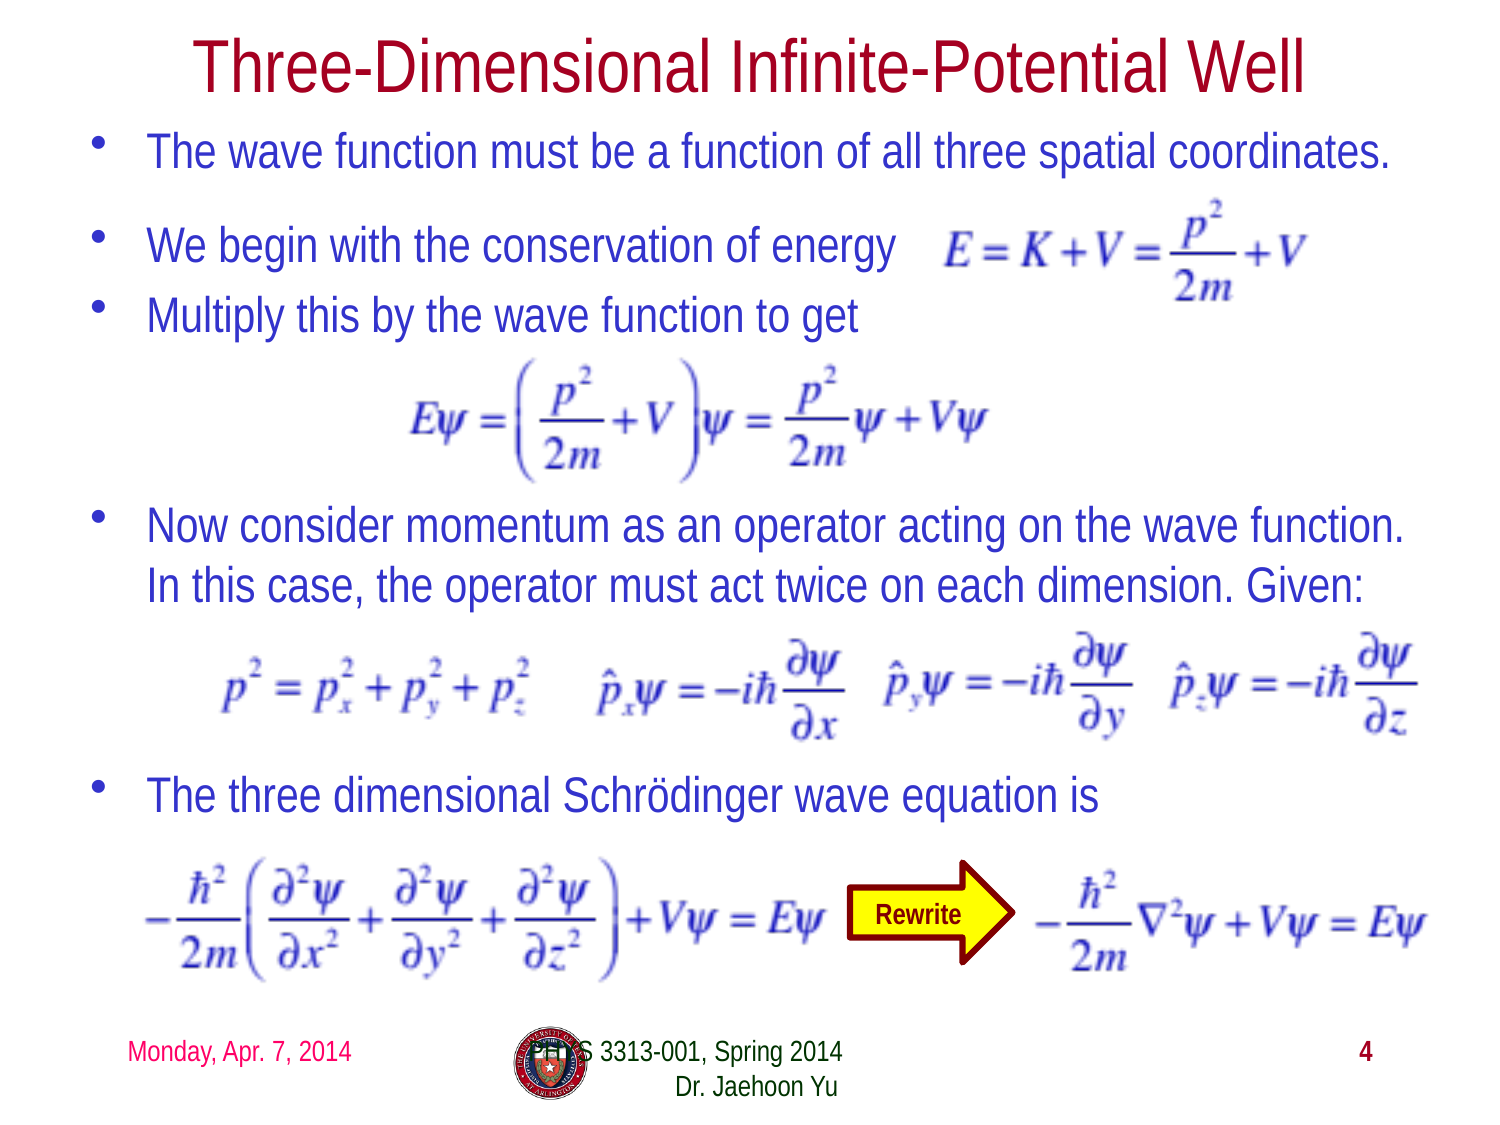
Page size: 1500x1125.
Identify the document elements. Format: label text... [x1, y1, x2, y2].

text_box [1162, 624, 1422, 740]
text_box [214, 648, 532, 723]
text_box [140, 849, 832, 987]
list The wave function must be a function of all three spatial coordinates. We begin with the conservation of energy Multiply this by the wave function to get Now consider momentum as an operator acting on the wave function. In this case, the operator must act twice on each dimension. Given: The three dimensional Schrödinger wave equation is [74, 87, 1438, 888]
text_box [937, 225, 1159, 271]
footer PHYS 3313-001, Spring 2014 Dr. Jaehoon Yu [512, 1024, 988, 1101]
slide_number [112, 1024, 426, 1101]
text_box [780, 353, 999, 476]
text_box Rewrite [849, 862, 1013, 963]
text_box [1031, 858, 1435, 981]
slide_number 4 [1074, 1024, 1388, 1101]
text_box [588, 631, 852, 747]
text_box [876, 624, 1139, 747]
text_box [1164, 187, 1313, 310]
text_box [403, 350, 777, 488]
title Three-Dimensional Infinite-Potential Well [74, 0, 1426, 126]
